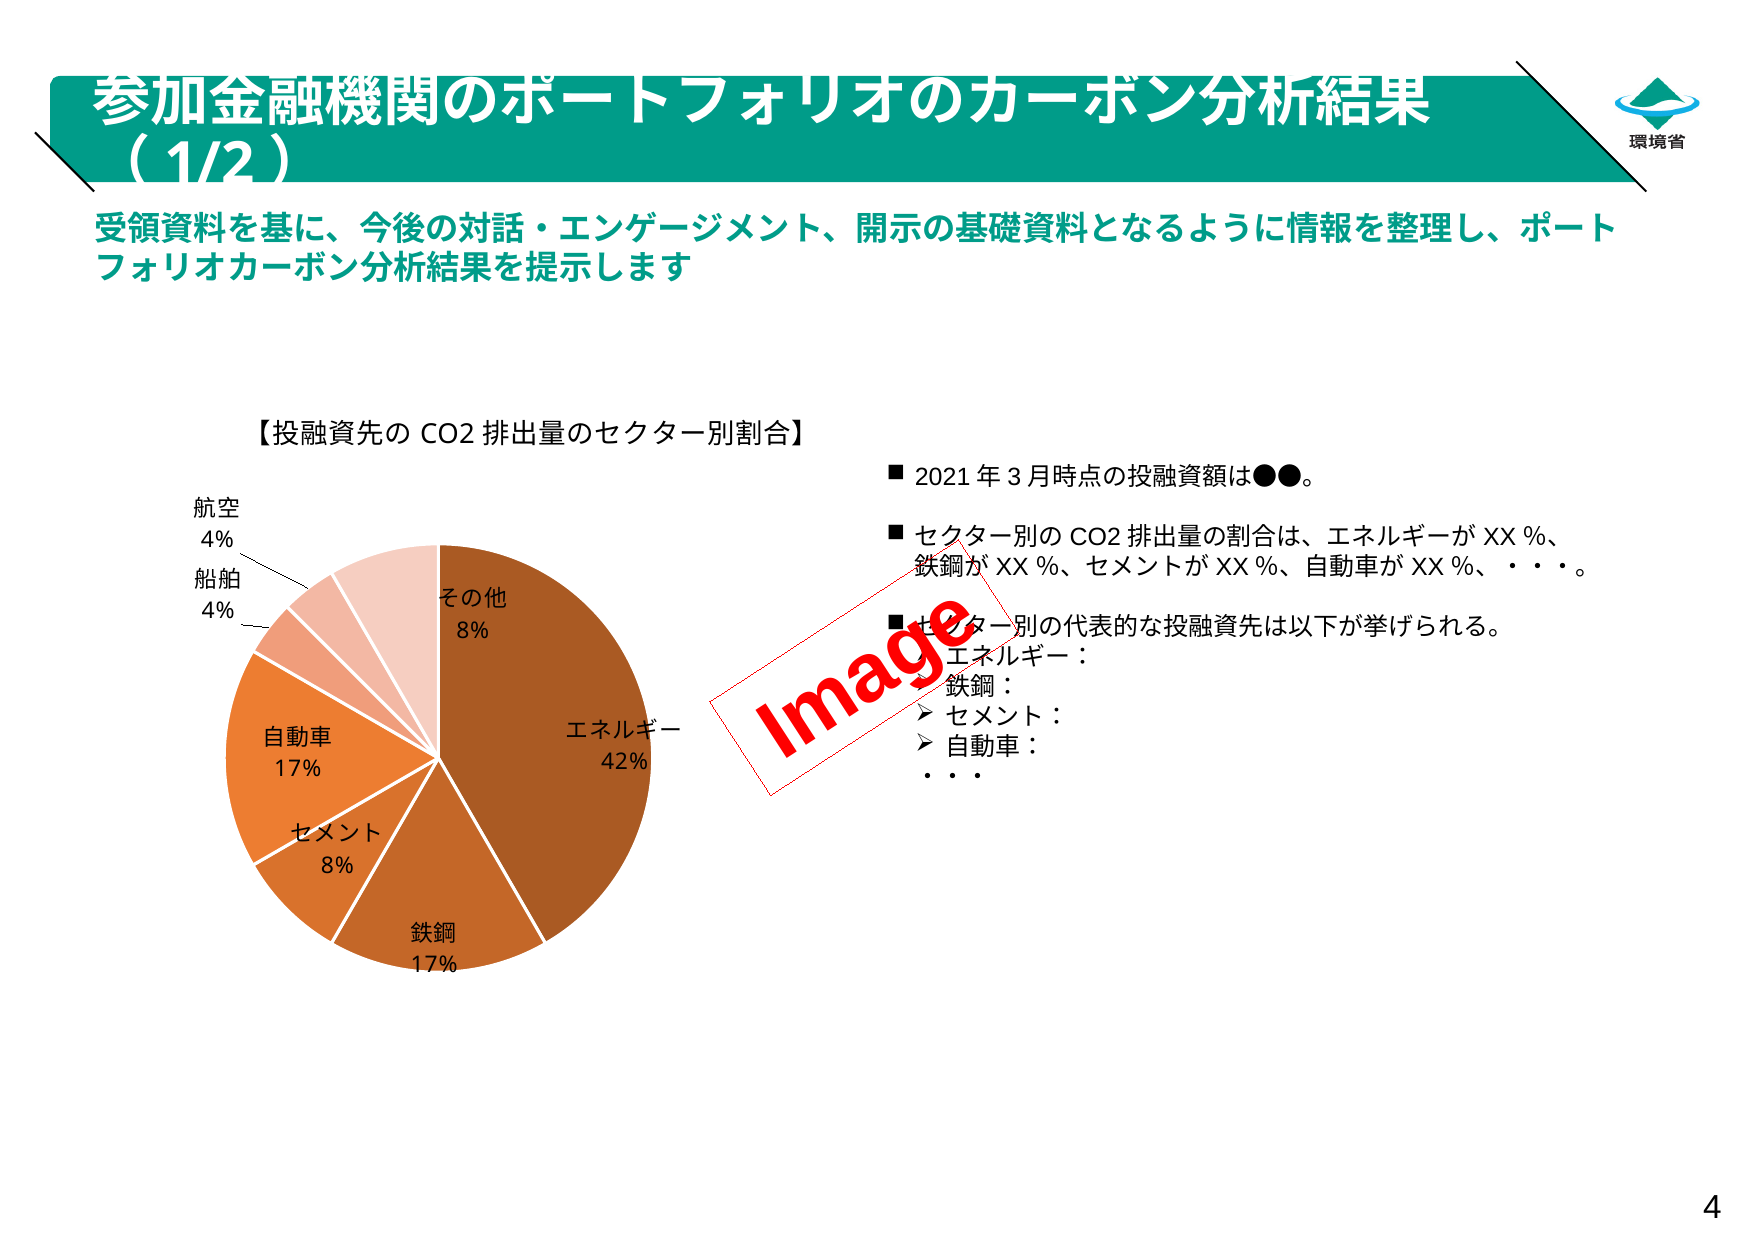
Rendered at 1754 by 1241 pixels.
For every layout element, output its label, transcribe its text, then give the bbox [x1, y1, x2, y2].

picture [1609, 66, 1705, 159]
chart [45, 388, 874, 1058]
text_box 2021年3月時点の投融資額は●●。 セクター別のCO2排出量の割合は、エネルギーがXX％、鉄鋼がXX％、セメントがXX％、自動車がXX％、・・・。 セクター別の代表的な投融資先は以下が挙げられる。 エネルギー： 鉄鋼： セメント： 自動車： ・・・ [880, 455, 1596, 827]
list 受領資料を基に、今後の対話・エンゲージメント、開示の基礎資料となるように情報を整理し、ポートフォリオカーボン分析結果を提示します [94, 183, 1636, 325]
title 参加金融機関のポートフォリオのカーボン分析結果（1/2） [50, 76, 1596, 183]
text_box Image [874, 539, 1020, 729]
